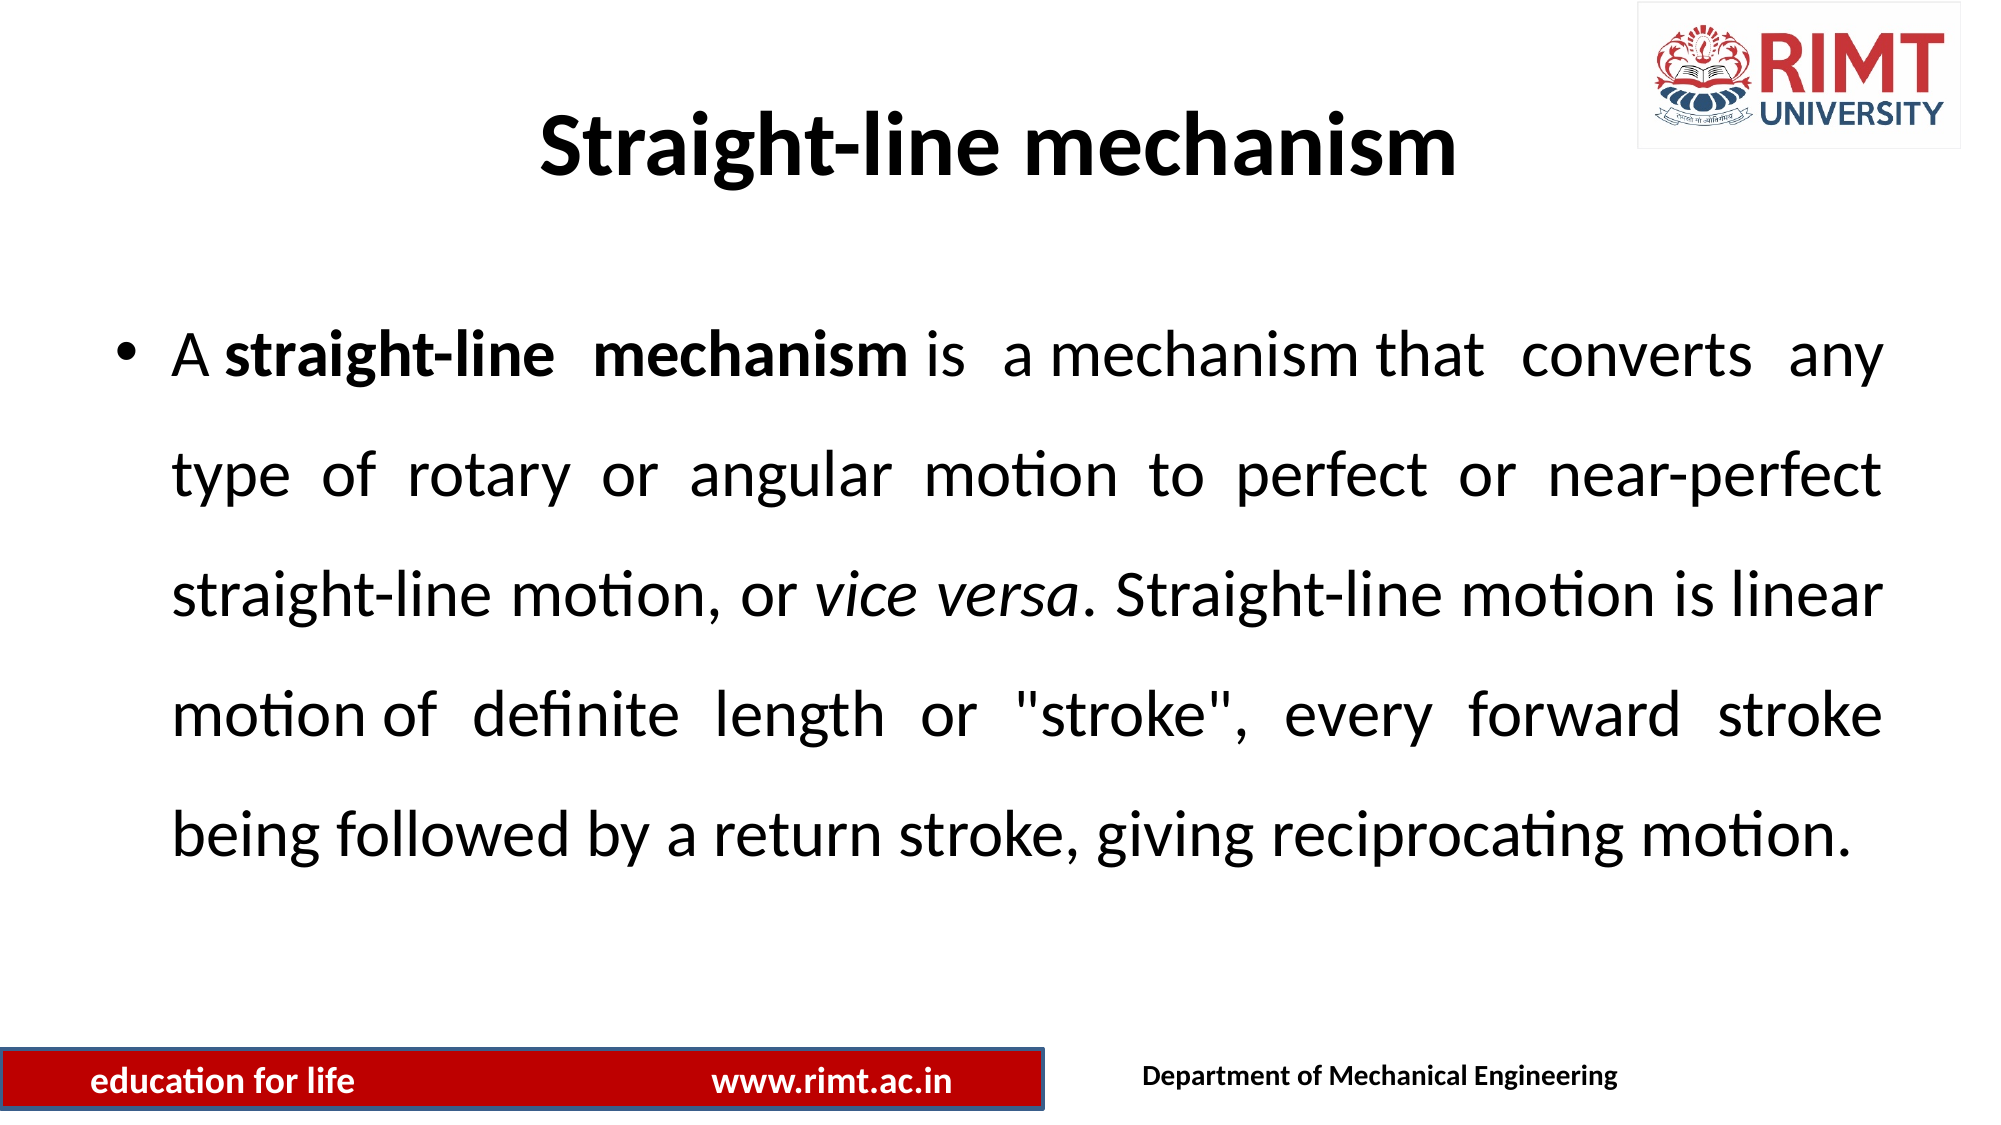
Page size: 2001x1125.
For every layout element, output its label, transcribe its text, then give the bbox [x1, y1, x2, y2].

list A straight-line mechanism is a mechanism that converts any type of rotary or angular motion to perfect or near-perfect straight-line motion, or vice versa. Straight-line motion is linear motion of definite length or "stroke", every forward stroke being followed by a return stroke, giving reciprocating motion. [99, 262, 1900, 1005]
text_box education for life www.rimt.ac.in [0, 1047, 1045, 1111]
picture [1637, 1, 1961, 149]
title Straight-line mechanism [99, 45, 1900, 233]
text_box Department of Mechanical Engineering [1042, 1044, 1718, 1104]
